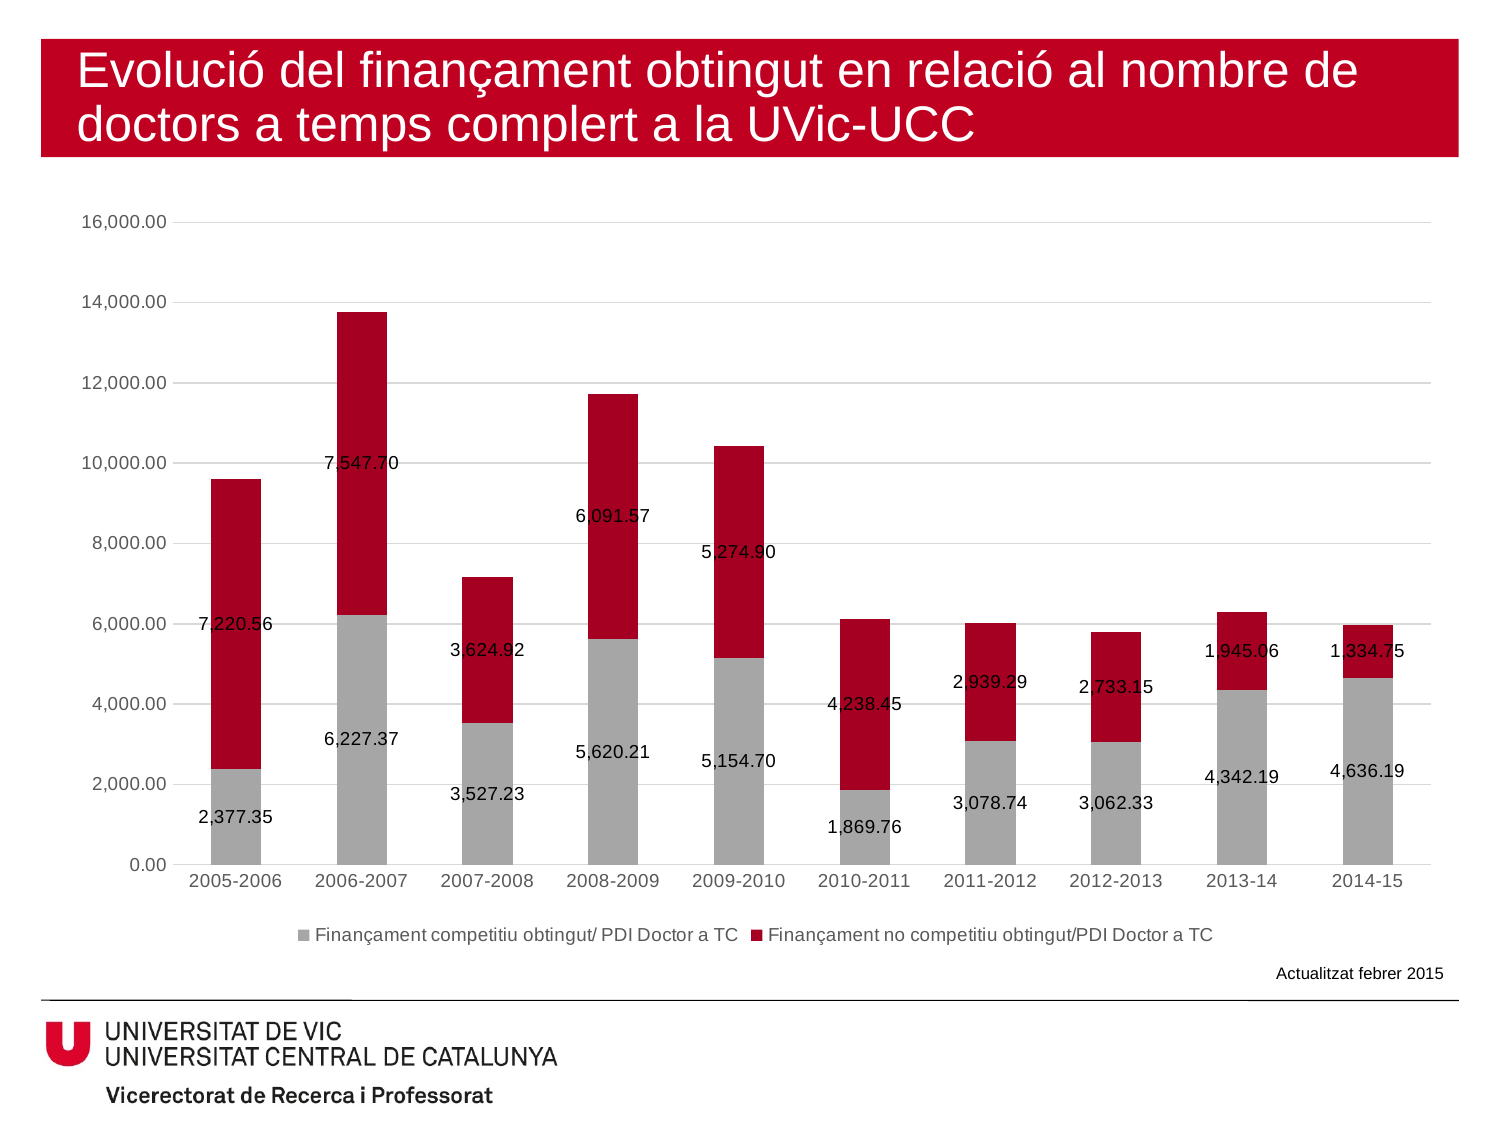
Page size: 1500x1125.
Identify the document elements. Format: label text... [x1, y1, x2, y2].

picture [40, 1018, 561, 1109]
text_box Actualitzat febrer 2015 [1245, 955, 1459, 991]
title Evolució del finançament obtingut en relació al nombre de doctors a temps complert a la UVic-UCC [41, 38, 1459, 158]
chart [53, 196, 1459, 953]
